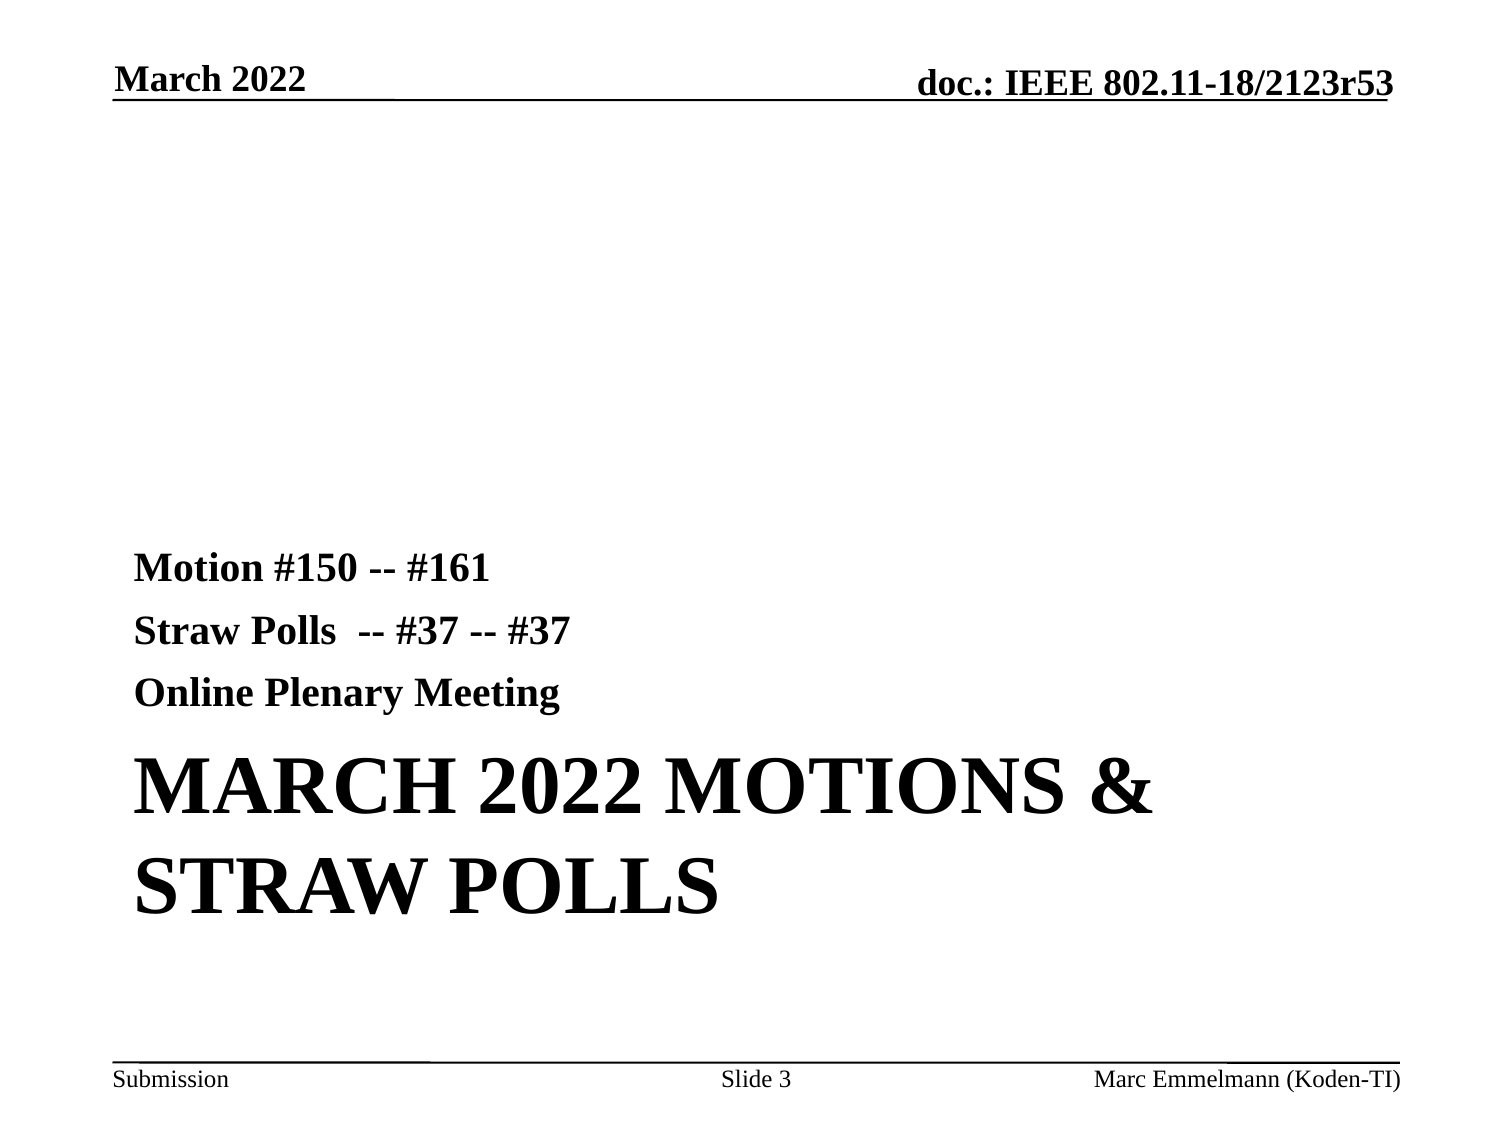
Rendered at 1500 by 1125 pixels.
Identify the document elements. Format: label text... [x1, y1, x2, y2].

footer Marc Emmelmann (Koden-TI) [878, 1061, 1402, 1093]
title March 2022 Motions & Straw Polls [118, 724, 1394, 947]
list Motion #150 -- #161 Straw Polls -- #37 -- #37 Online Plenary Meeting [118, 476, 1394, 724]
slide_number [114, 54, 423, 100]
slide_number Slide 3 [712, 1061, 800, 1123]
